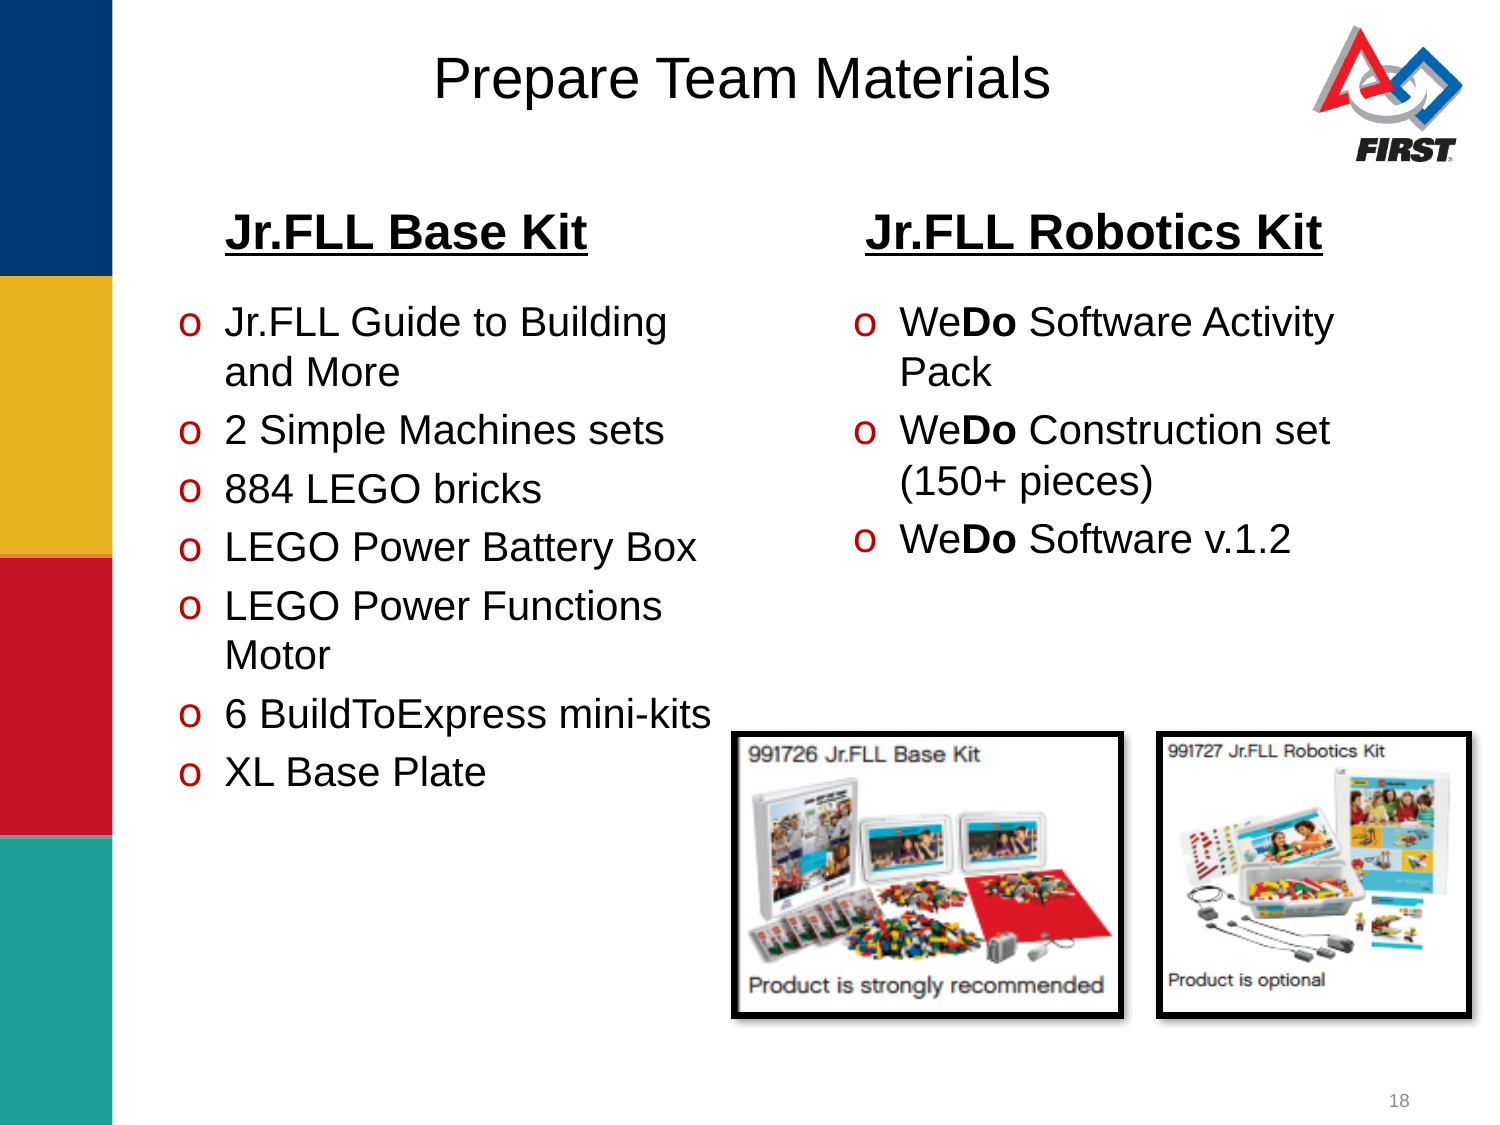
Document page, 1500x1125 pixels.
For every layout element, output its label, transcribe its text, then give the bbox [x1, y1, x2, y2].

picture [1162, 737, 1466, 1013]
picture [1312, 25, 1463, 162]
list Jr.FLL Base Kit [75, 162, 738, 268]
slide_number 18 [1074, 1069, 1425, 1125]
picture [0, 0, 113, 1125]
list Jr.FLL Robotics Kit [762, 162, 1426, 268]
title Prepare Team Materials [111, 0, 1374, 150]
picture [737, 737, 1119, 1013]
list WeDo Software Activity Pack WeDo Construction set (150+ pieces) WeDo Software v.1.2 [762, 287, 1426, 936]
list Jr.FLL Guide to Building and More 2 Simple Machines sets 884 LEGO bricks LEGO Power Battery Box LEGO Power Functions Motor 6 BuildToExpress mini-kits XL Base Plate [87, 287, 751, 936]
